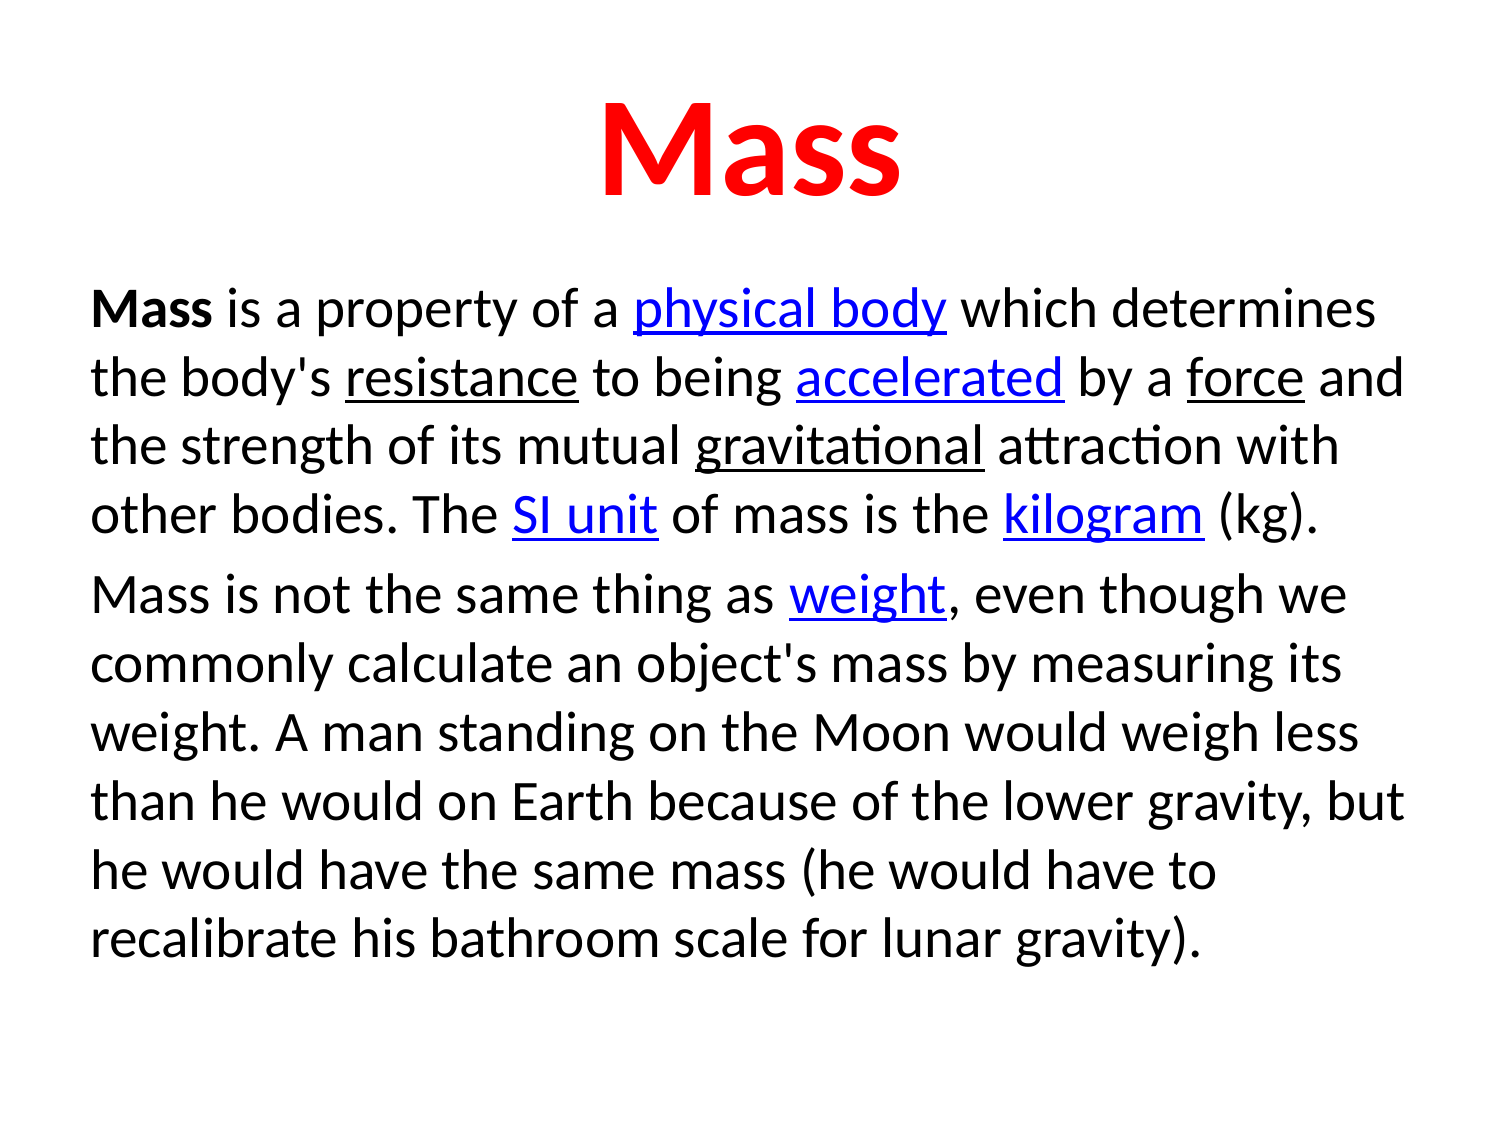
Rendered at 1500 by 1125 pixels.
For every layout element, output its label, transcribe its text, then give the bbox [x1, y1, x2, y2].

list Mass is a property of a physical body which determines the body's resistance to being accelerated by a force and the strength of its mutual gravitational attraction with other bodies. The SI unit of mass is the kilogram (kg). Mass is not the same thing as weight, even though we commonly calculate an object's mass by measuring its weight. A man standing on the Moon would weigh less than he would on Earth because of the lower gravity, but he would have the same mass (he would have to recalibrate his bathroom scale for lunar gravity). [75, 262, 1425, 1005]
title Mass [75, 45, 1425, 233]
